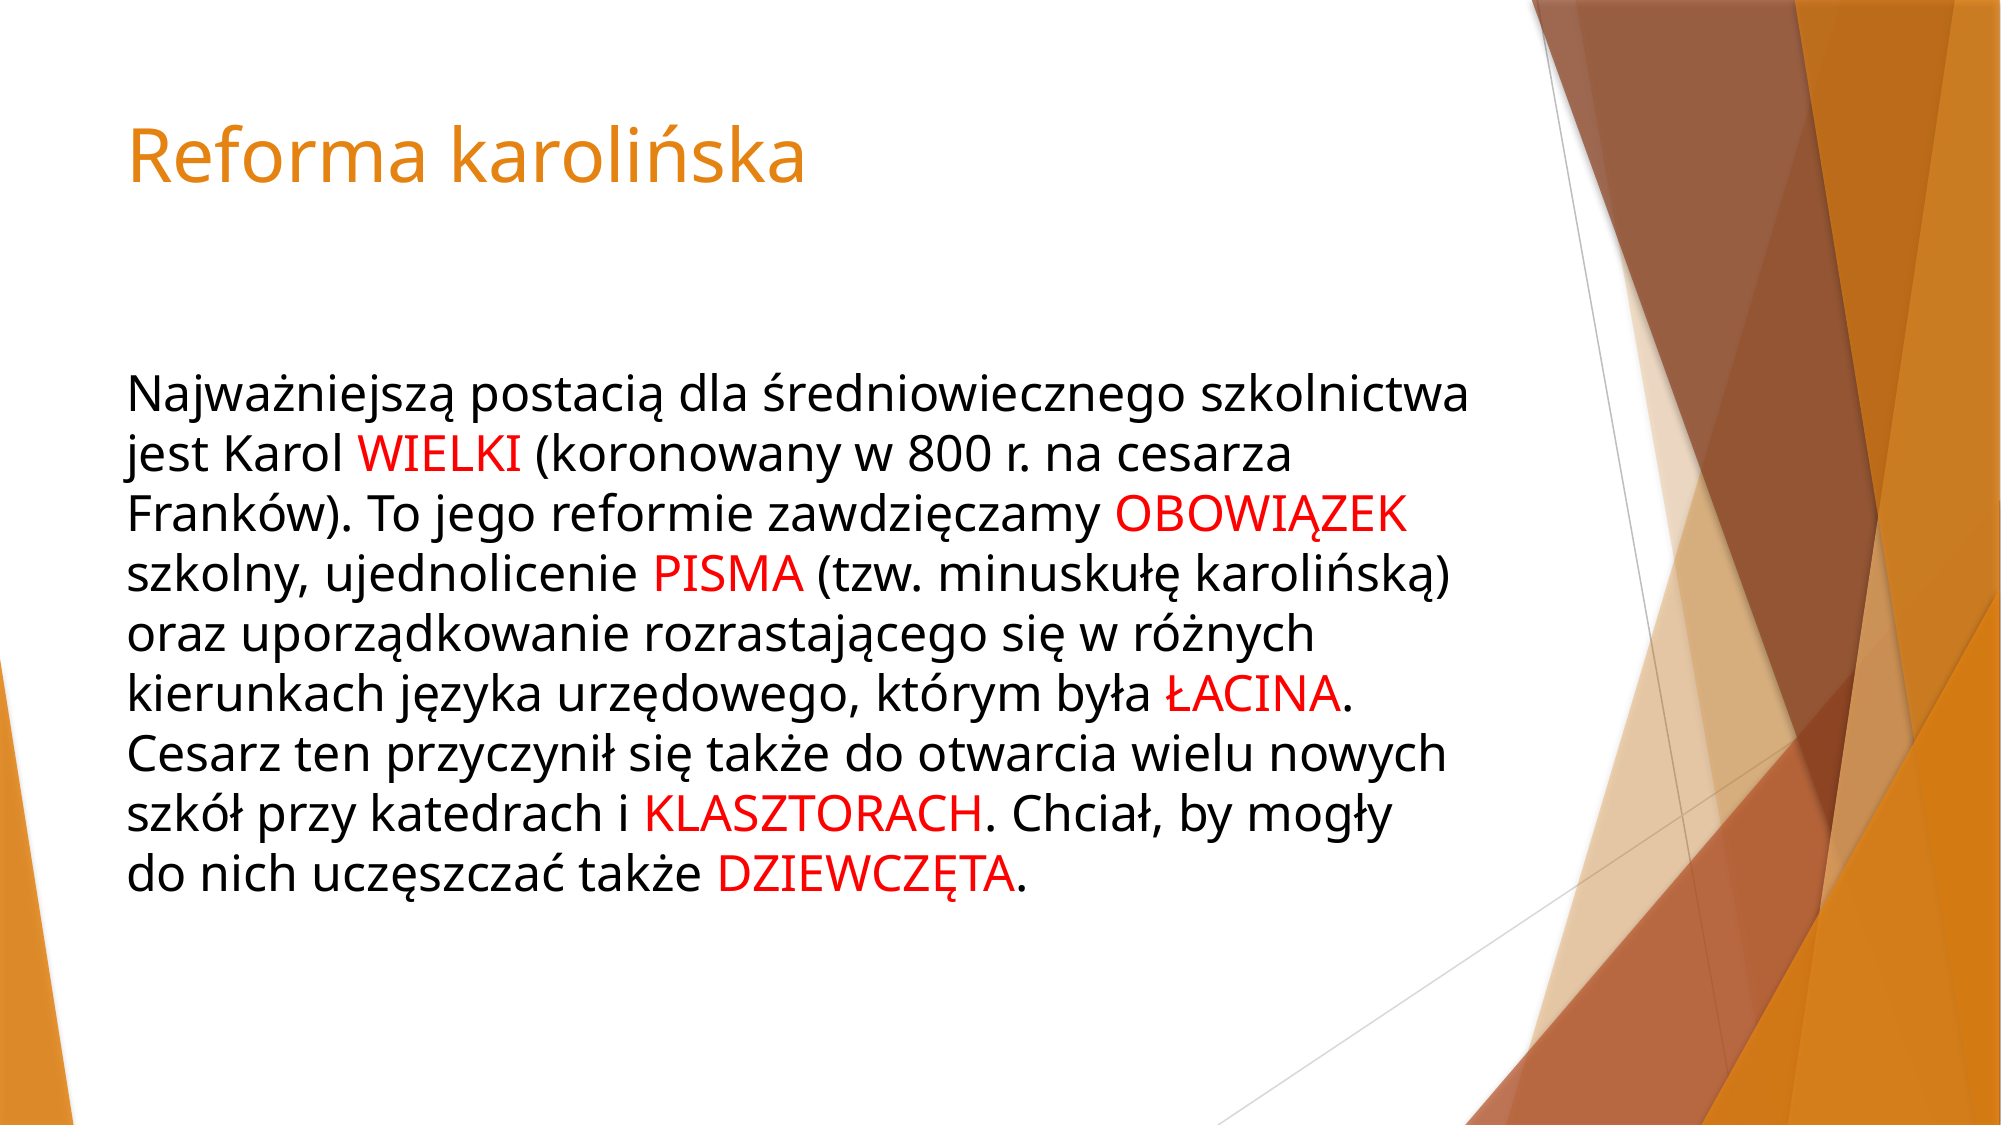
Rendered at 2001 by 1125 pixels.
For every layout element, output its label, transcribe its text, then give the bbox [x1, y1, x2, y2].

title Reforma karolińska [111, 99, 1522, 317]
list Najważniejszą postacią dla średniowiecznego szkolnictwa jest Karol WIELKI (koronowany w 800 r. na cesarza Franków). To jego reformie zawdzięczamy OBOWIĄZEK szkolny, ujednolicenie PISMA (tzw. minuskułę karolińską) oraz uporządkowanie rozrastającego się w różnych kierunkach języka urzędowego, którym była ŁACINA. Cesarz ten przyczynił się także do otwarcia wielu nowych szkół przy katedrach i KLASZTORACH. Chciał, by mogły do nich uczęszczać także DZIEWCZĘTA. [111, 354, 1522, 992]
